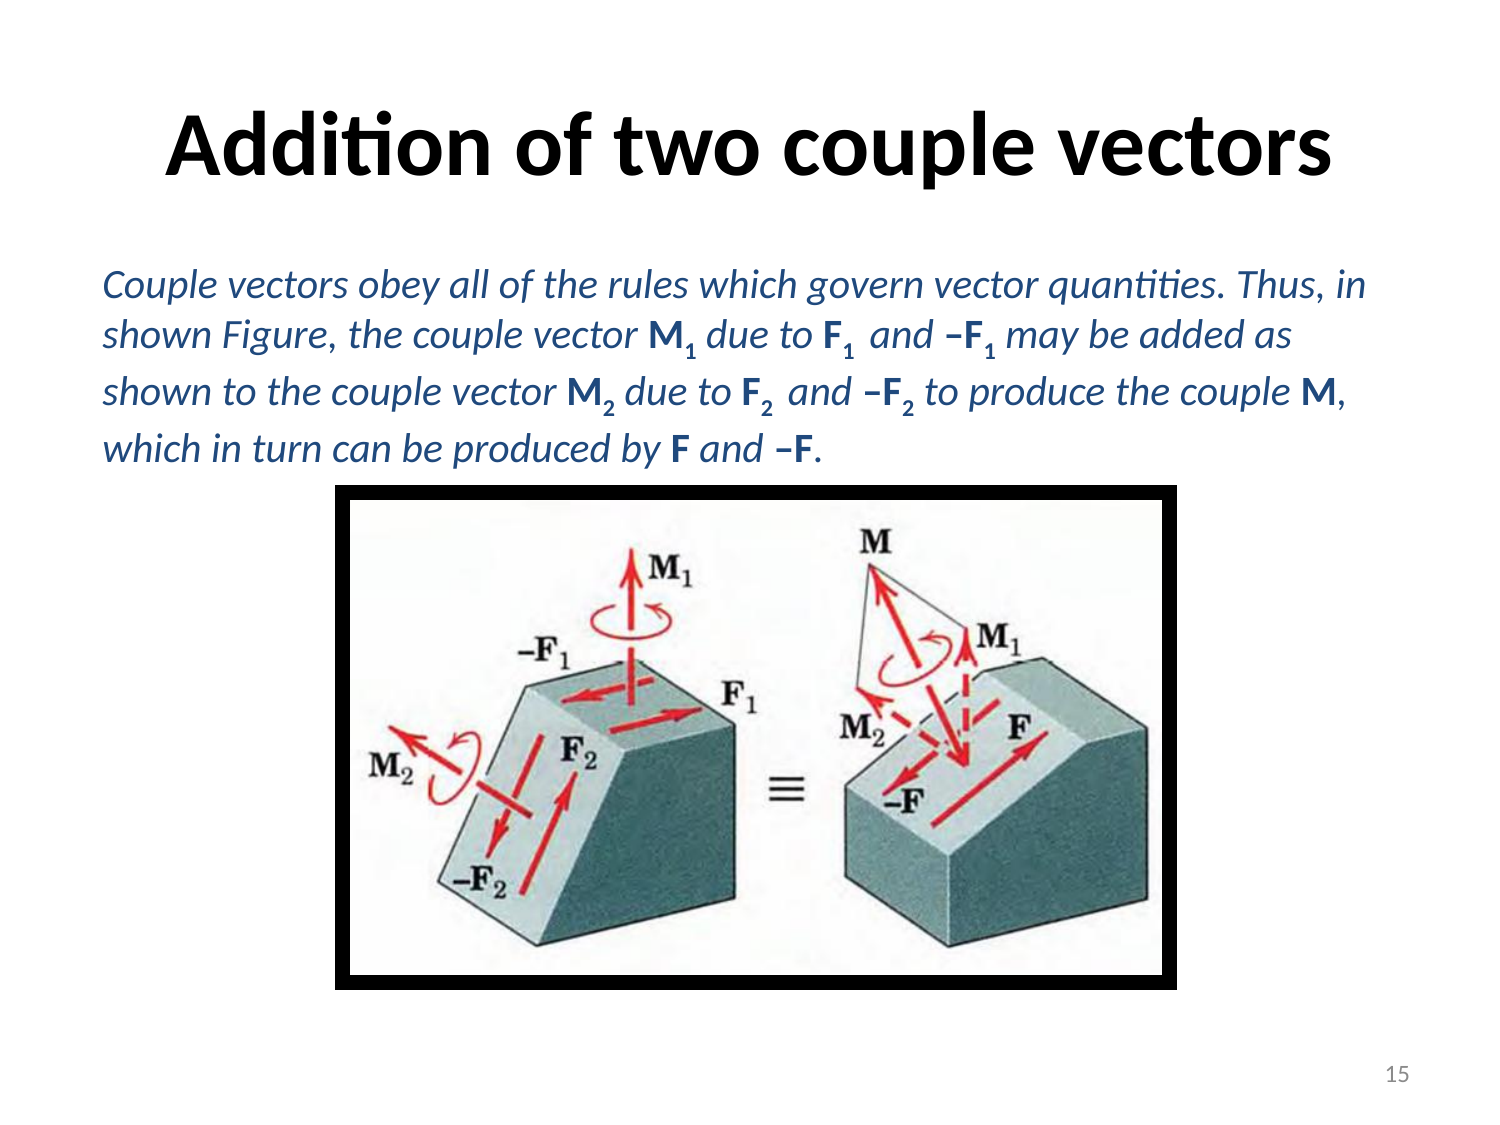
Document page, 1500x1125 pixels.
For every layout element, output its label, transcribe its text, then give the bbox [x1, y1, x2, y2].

text_box Couple vectors obey all of the rules which govern vector quantities. Thus, in shown Figure, the couple vector M1 due to F1 and –F1 may be added as shown to the couple vector M2 due to F2 and –F2 to produce the couple M, which in turn can be produced by F and –F. [87, 249, 1425, 479]
slide_number 15 [1074, 1042, 1425, 1103]
title Addition of two couple vectors [75, 45, 1425, 233]
picture [349, 499, 1163, 976]
